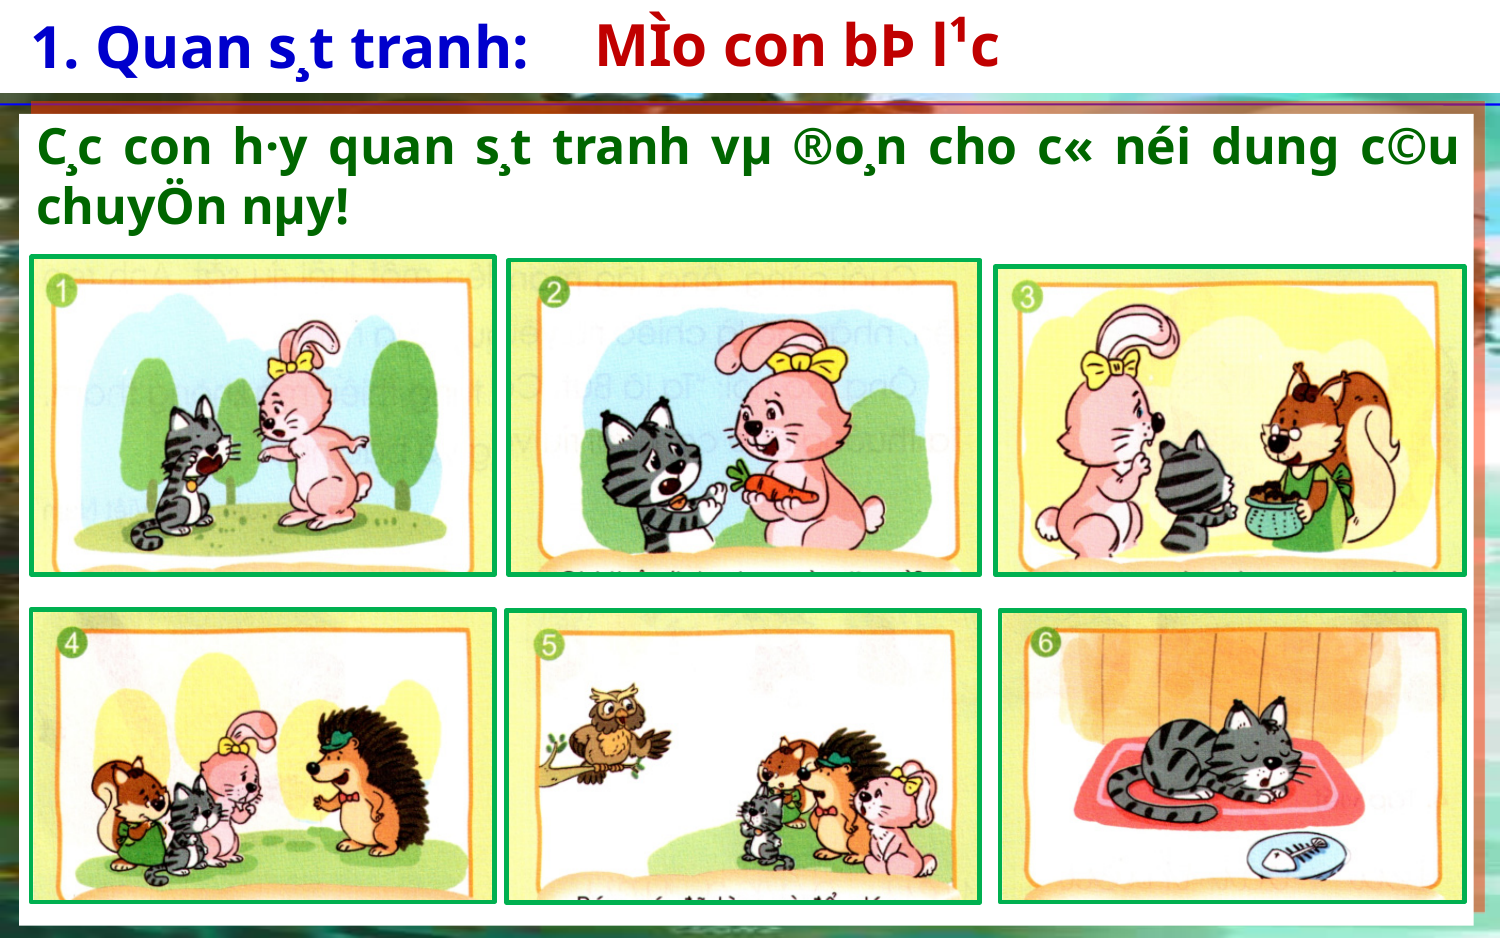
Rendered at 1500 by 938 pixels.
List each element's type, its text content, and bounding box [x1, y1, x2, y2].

text_box 1. Quan s¸t tranh: [15, 3, 545, 88]
picture [0, 92, 1500, 938]
text_box MÌo con bÞ l¹c [579, 0, 1016, 85]
